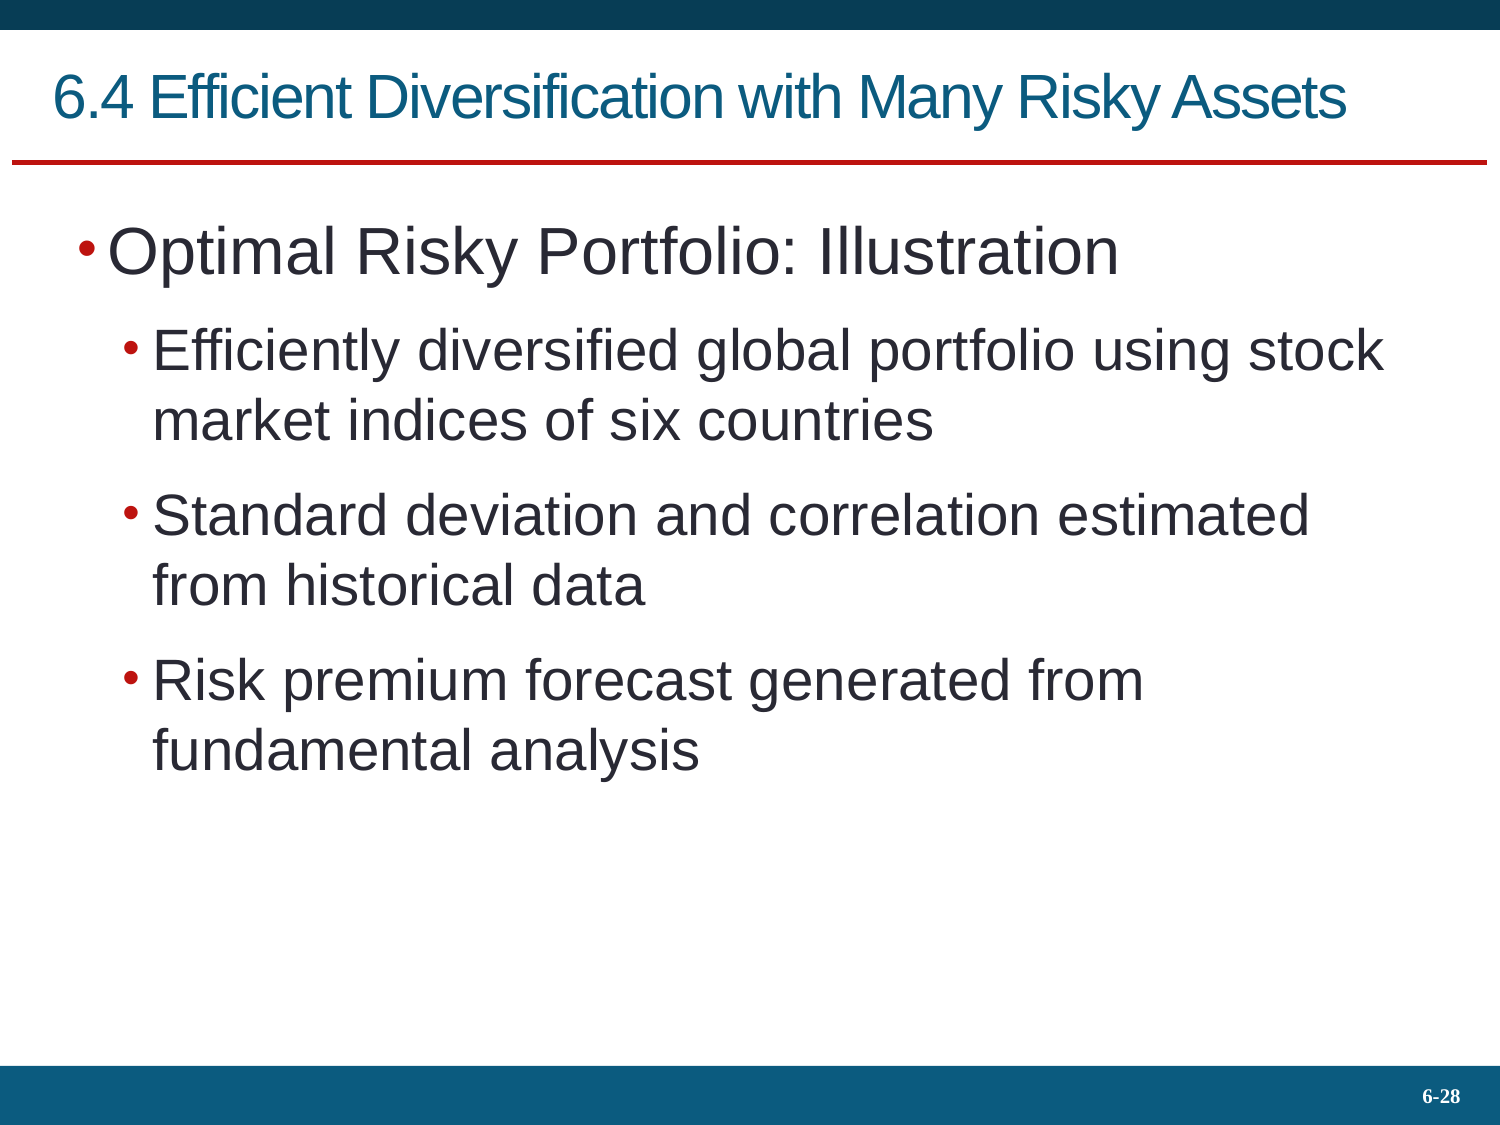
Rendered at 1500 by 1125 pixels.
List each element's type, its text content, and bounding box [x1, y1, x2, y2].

list Optimal Risky Portfolio: Illustration Efficiently diversified global portfolio using stock market indices of six countries Standard deviation and correlation estimated from historical data Risk premium forecast generated from fundamental analysis [62, 200, 1425, 1000]
title 6.4 Efficient Diversification with Many Risky Assets [37, 24, 1475, 163]
